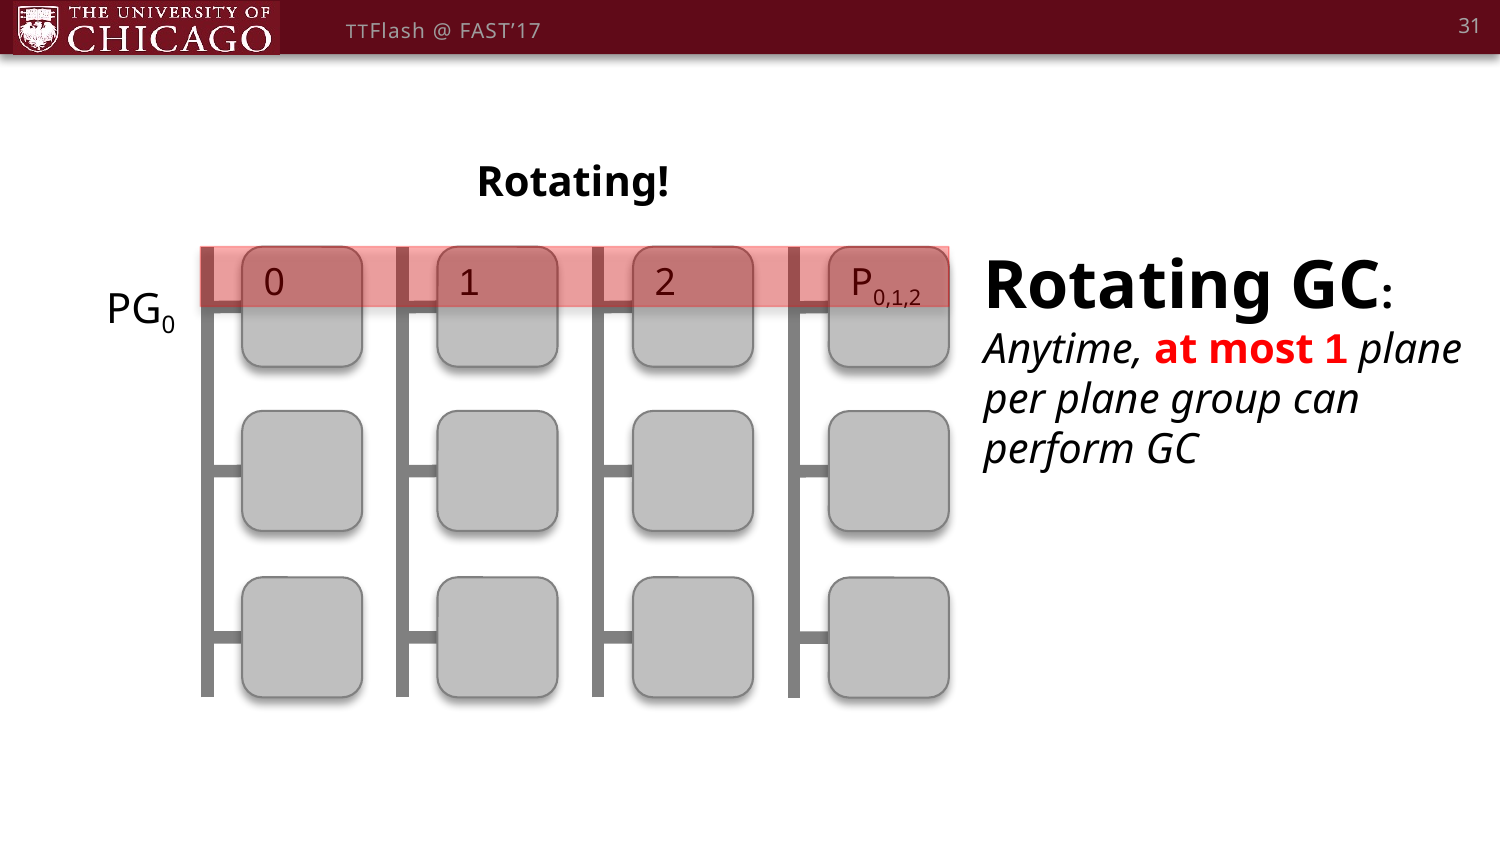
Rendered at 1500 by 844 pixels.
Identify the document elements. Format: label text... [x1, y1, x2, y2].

text_box [436, 410, 559, 532]
text_box [632, 410, 754, 532]
footer TTFlash @ FAST’17 [330, 8, 866, 53]
text_box [241, 576, 363, 699]
text_box Rotating GC: Anytime, at most 1 plane per plane group can perform GC [968, 234, 1482, 580]
text_box [828, 576, 950, 699]
text_box [795, 246, 950, 307]
text_box [241, 410, 363, 532]
text_box [436, 576, 559, 699]
text_box [208, 246, 402, 307]
text_box [436, 321, 559, 368]
text_box [403, 246, 597, 307]
slide_number 31 [1365, 0, 1497, 55]
text_box [632, 576, 754, 699]
text_box [200, 246, 207, 274]
text_box [828, 410, 950, 532]
text_box Rotating! [461, 147, 685, 213]
text_box PG0 [91, 274, 202, 346]
text_box [828, 318, 950, 368]
text_box [632, 321, 754, 368]
text_box [241, 321, 363, 368]
text_box [599, 246, 793, 307]
picture [13, 1, 280, 55]
